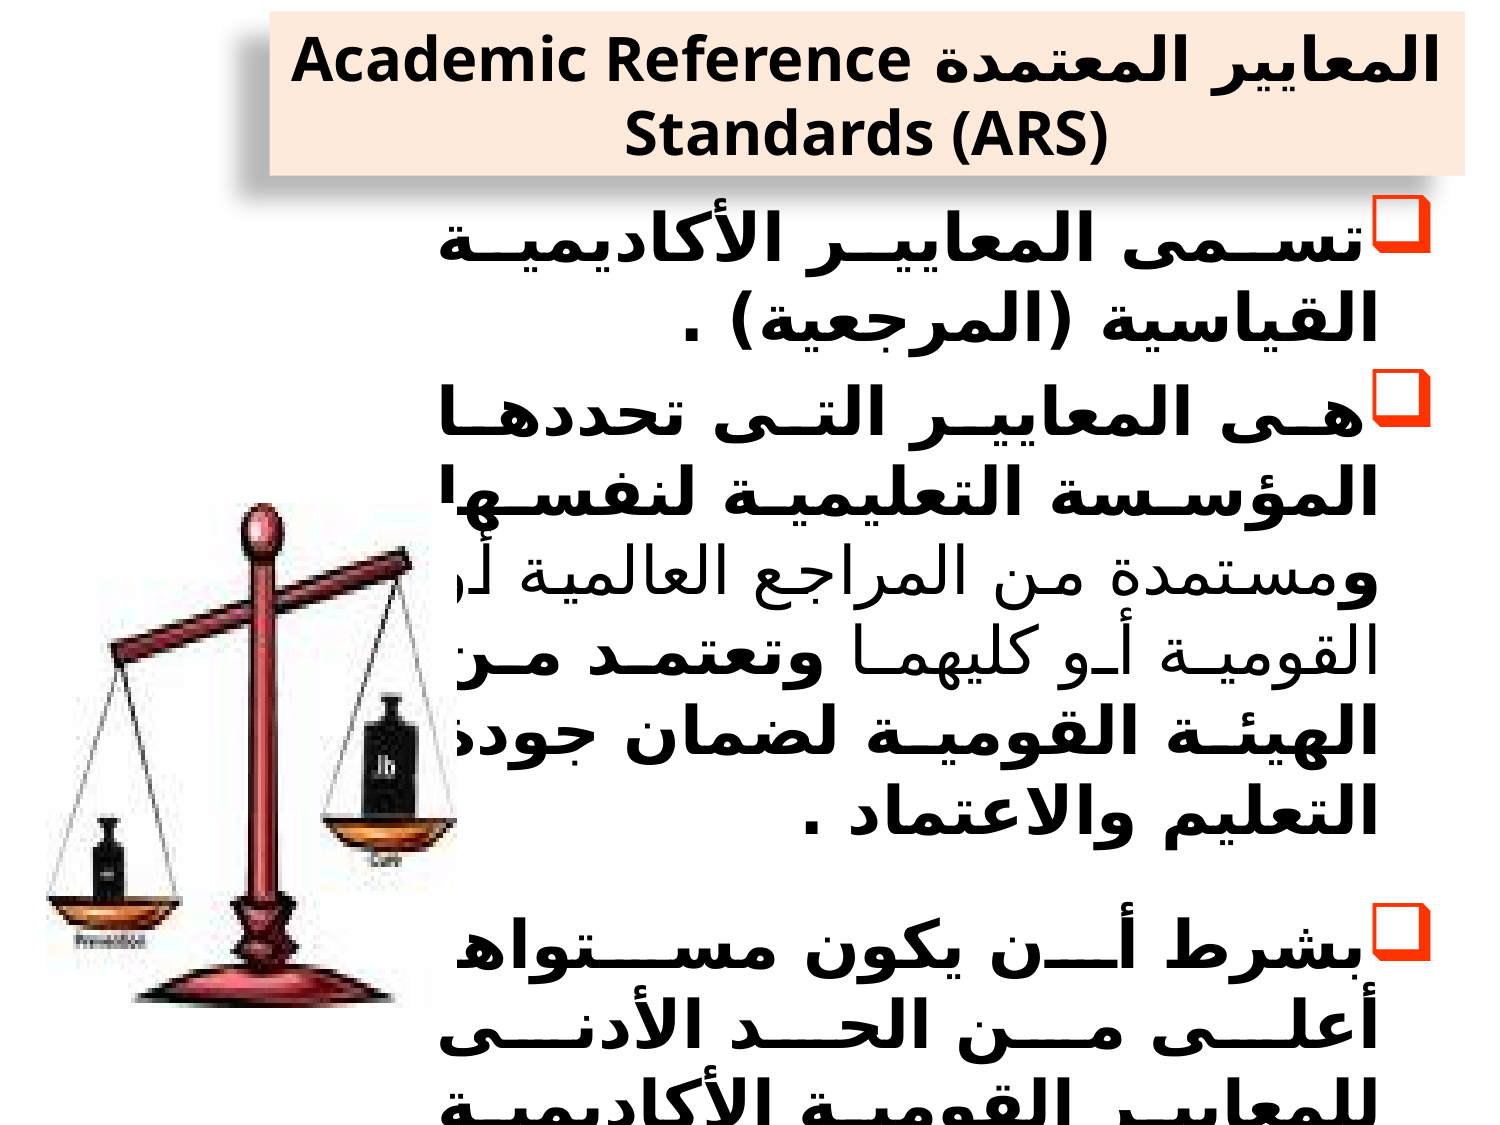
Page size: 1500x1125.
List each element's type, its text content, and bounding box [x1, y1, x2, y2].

picture [46, 503, 458, 1009]
title المعايير المعتمدة Academic Reference Standards (ARS) [269, 11, 1465, 176]
list تسمى المعايير الأكاديمية القياسية (المرجعية) . هى المعايير التى تحددها المؤسسة التعليمية لنفسها ومستمدة من المراجع العالمية أو القومية أو كليهما وتعتمد من الهيئة القومية لضمان جودة التعليم والاعتماد . بشرط أن يكون مستواها أعلى من الحد الأدنى للمعايير القومية الأكاديمية القياسية . [421, 187, 1454, 1008]
